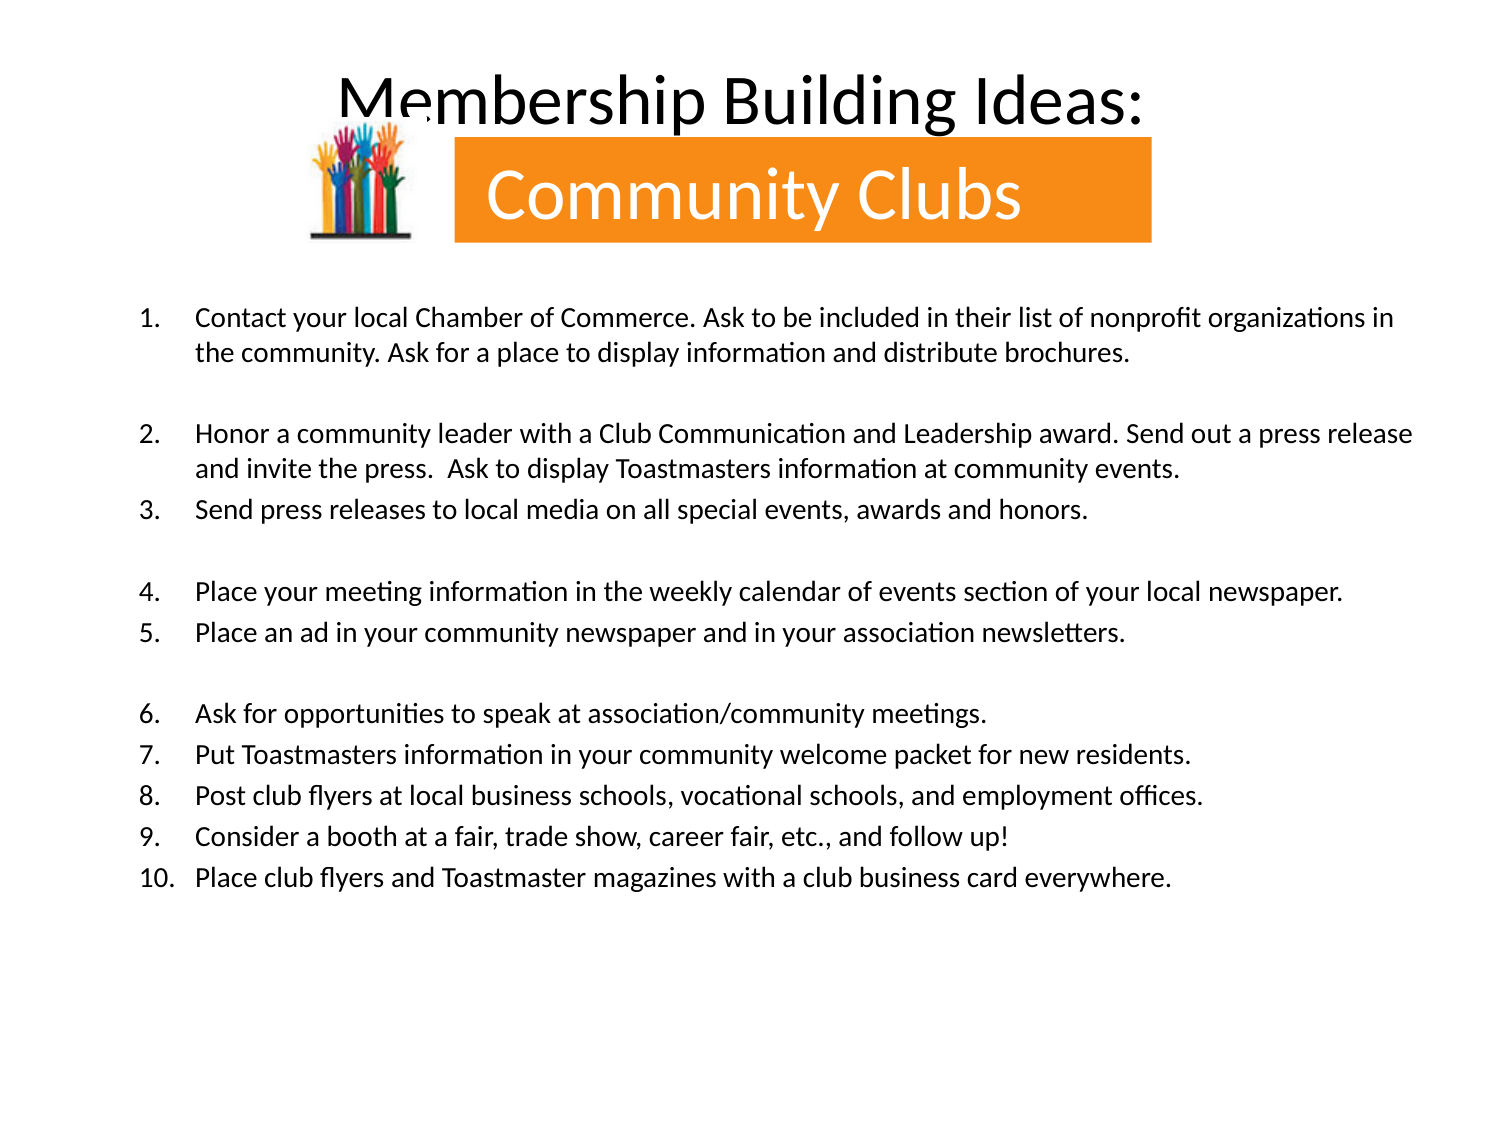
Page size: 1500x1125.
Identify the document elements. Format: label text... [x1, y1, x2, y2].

text_box Community Clubs [453, 135, 1154, 245]
list Contact your local Chamber of Commerce. Ask to be included in their list of nonprofit organizations in the community. Ask for a place to display information and distribute brochures. Honor a community leader with a Club Communication and Leadership award. Send out a press release and invite the press. Ask to display Toastmasters information at community events. Send press releases to local media on all special events, awards and honors. Place your meeting information in the weekly calendar of events section of your local newspaper. Place an ad in your community newspaper and in your association newsletters. Ask for opportunities to speak at association/community meetings. Put Toastmasters information in your community welcome packet for new residents. Post club flyers at local business schools, vocational schools, and employment offices. Consider a booth at a fair, trade show, career fair, etc., and follow up! Place club flyers and Toastmaster magazines with a club business card everywhere. [123, 290, 1436, 1034]
title Membership Building Ideas: [75, 45, 1425, 233]
picture [297, 116, 427, 243]
